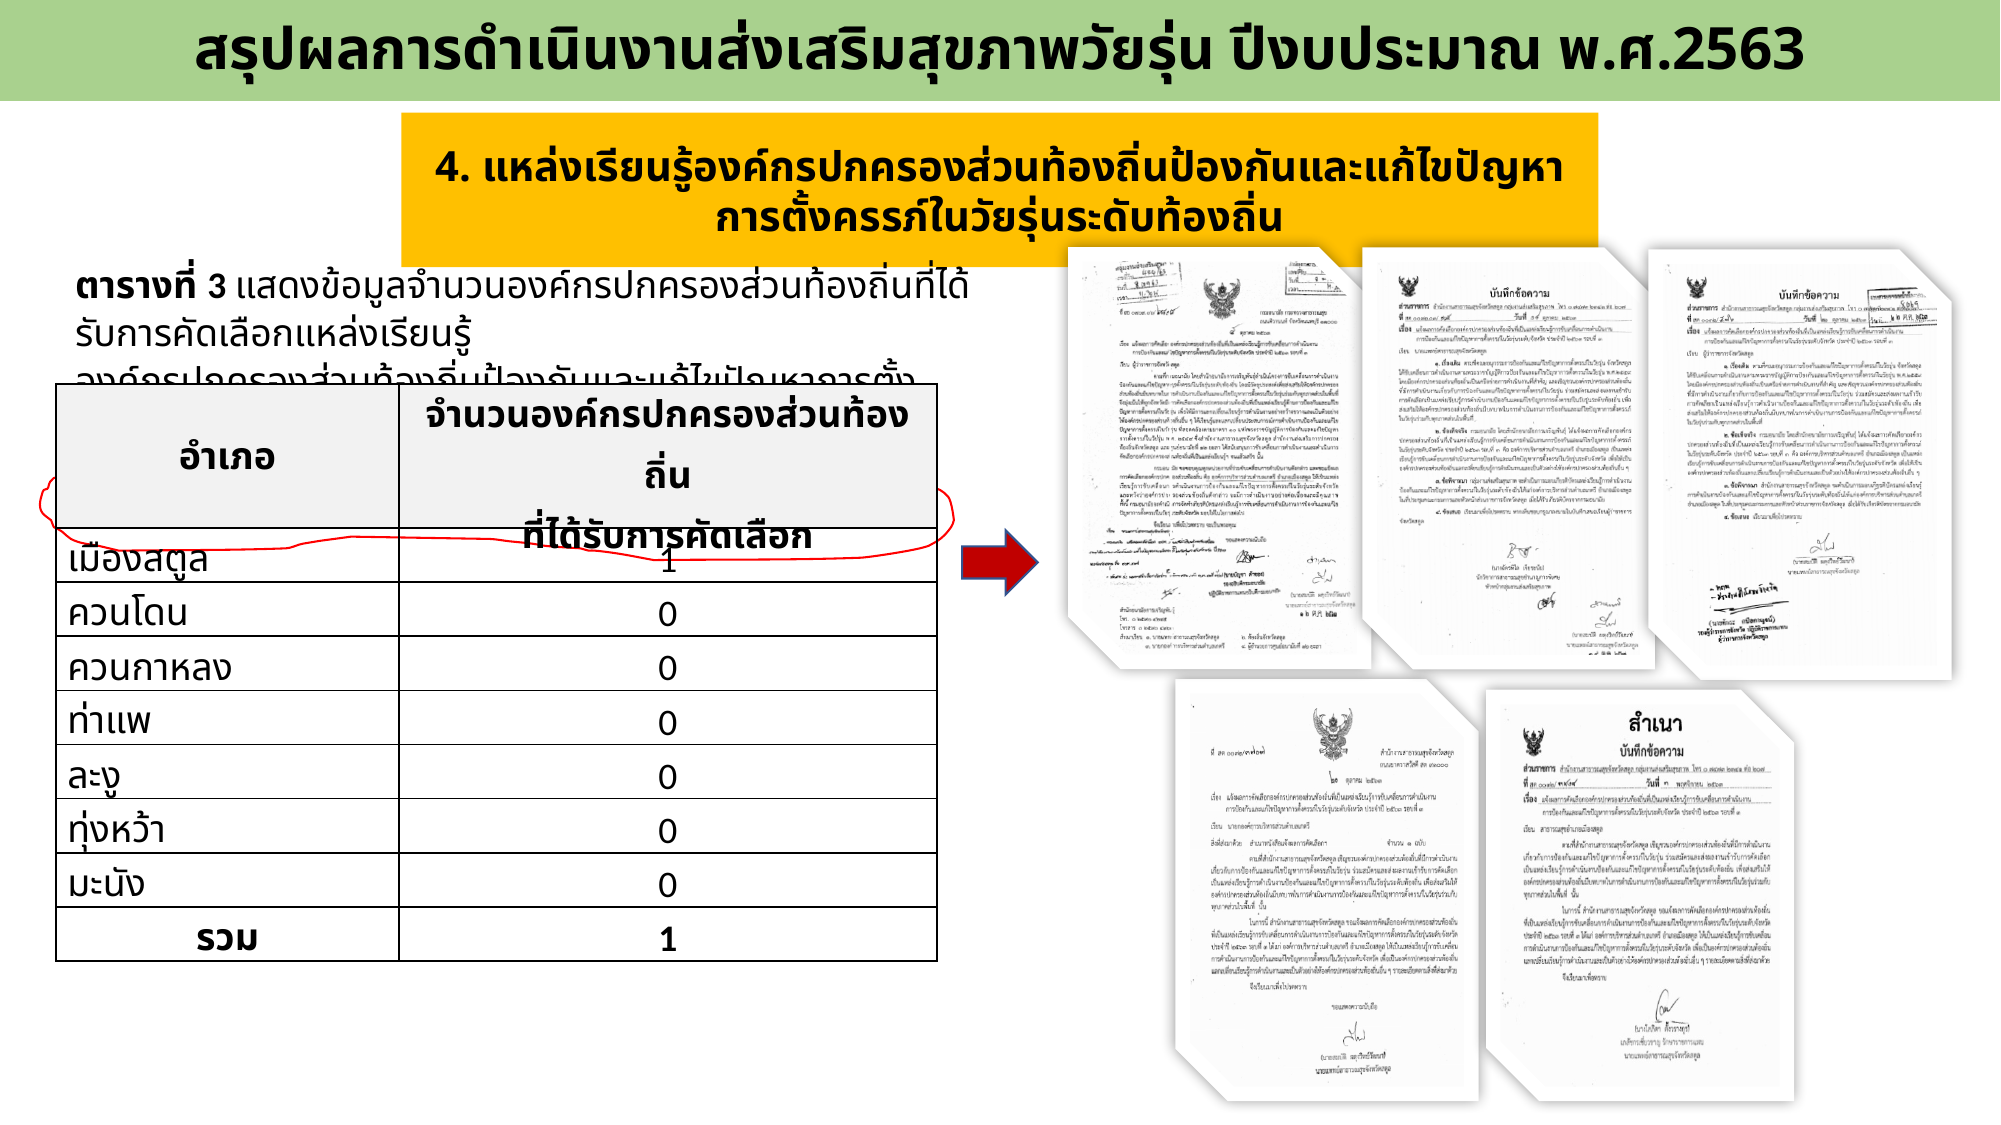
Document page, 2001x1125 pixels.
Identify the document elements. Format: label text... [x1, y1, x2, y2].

table_cell ควนกาหลง [57, 637, 398, 690]
table_cell ท่าแพ [57, 691, 398, 744]
table_cell 0 [400, 854, 936, 906]
picture [1075, 254, 1364, 662]
table_cell มะนัง [57, 854, 398, 906]
picture [1655, 256, 1945, 673]
table_cell 0 [400, 691, 936, 744]
table_cell 1 [400, 908, 936, 960]
table_header จำนวนองค์กรปกครองส่วนท้องถิ่น ที่ได้รับการคัดเลือก [400, 385, 936, 527]
text_box [38, 476, 55, 529]
table_cell ควนโดน [57, 583, 398, 635]
table_cell ทุ่งหว้า [57, 799, 398, 852]
text_box ตารางที่ 3 แสดงข้อมูลจำนวนองค์กรปกครองส่วนท้องถิ่นที่ได้รับการคัดเลือกแหล่งเรียนรู้ องค์กรปกครองส่วนท้องถิ่นป้องกันและแก้ไขปัญหาการตั้งครรภ์ในวัยรุ่นระดับท้องถิ่น [60, 250, 988, 458]
table_cell รวม [57, 908, 398, 960]
table_cell 0 [400, 799, 936, 852]
table_cell 0 [400, 745, 936, 798]
picture [1493, 696, 1787, 1094]
table_cell ละงู [57, 745, 398, 798]
picture [1369, 254, 1648, 663]
picture [1182, 686, 1472, 1094]
table_cell 0 [400, 583, 936, 635]
table_cell เมืองสตูล [57, 529, 398, 581]
title สรุปผลการดำเนินงานส่งเสริมสุขภาพวัยรุ่น ปีงบประมาณ พ.ศ.2563 [0, 0, 2000, 101]
table_header อำเภอ [57, 385, 398, 527]
text_box 4. แหล่งเรียนรู้องค์กรปกครองส่วนท้องถิ่นป้องกันและแก้ไขปัญหาการตั้งครรภ์ในวัยรุ่นระดับท้องถิ่น [401, 112, 1599, 268]
text_box [938, 488, 955, 542]
text_box [961, 527, 1040, 598]
table_cell 1 [400, 529, 936, 581]
table_cell 0 [400, 637, 936, 690]
